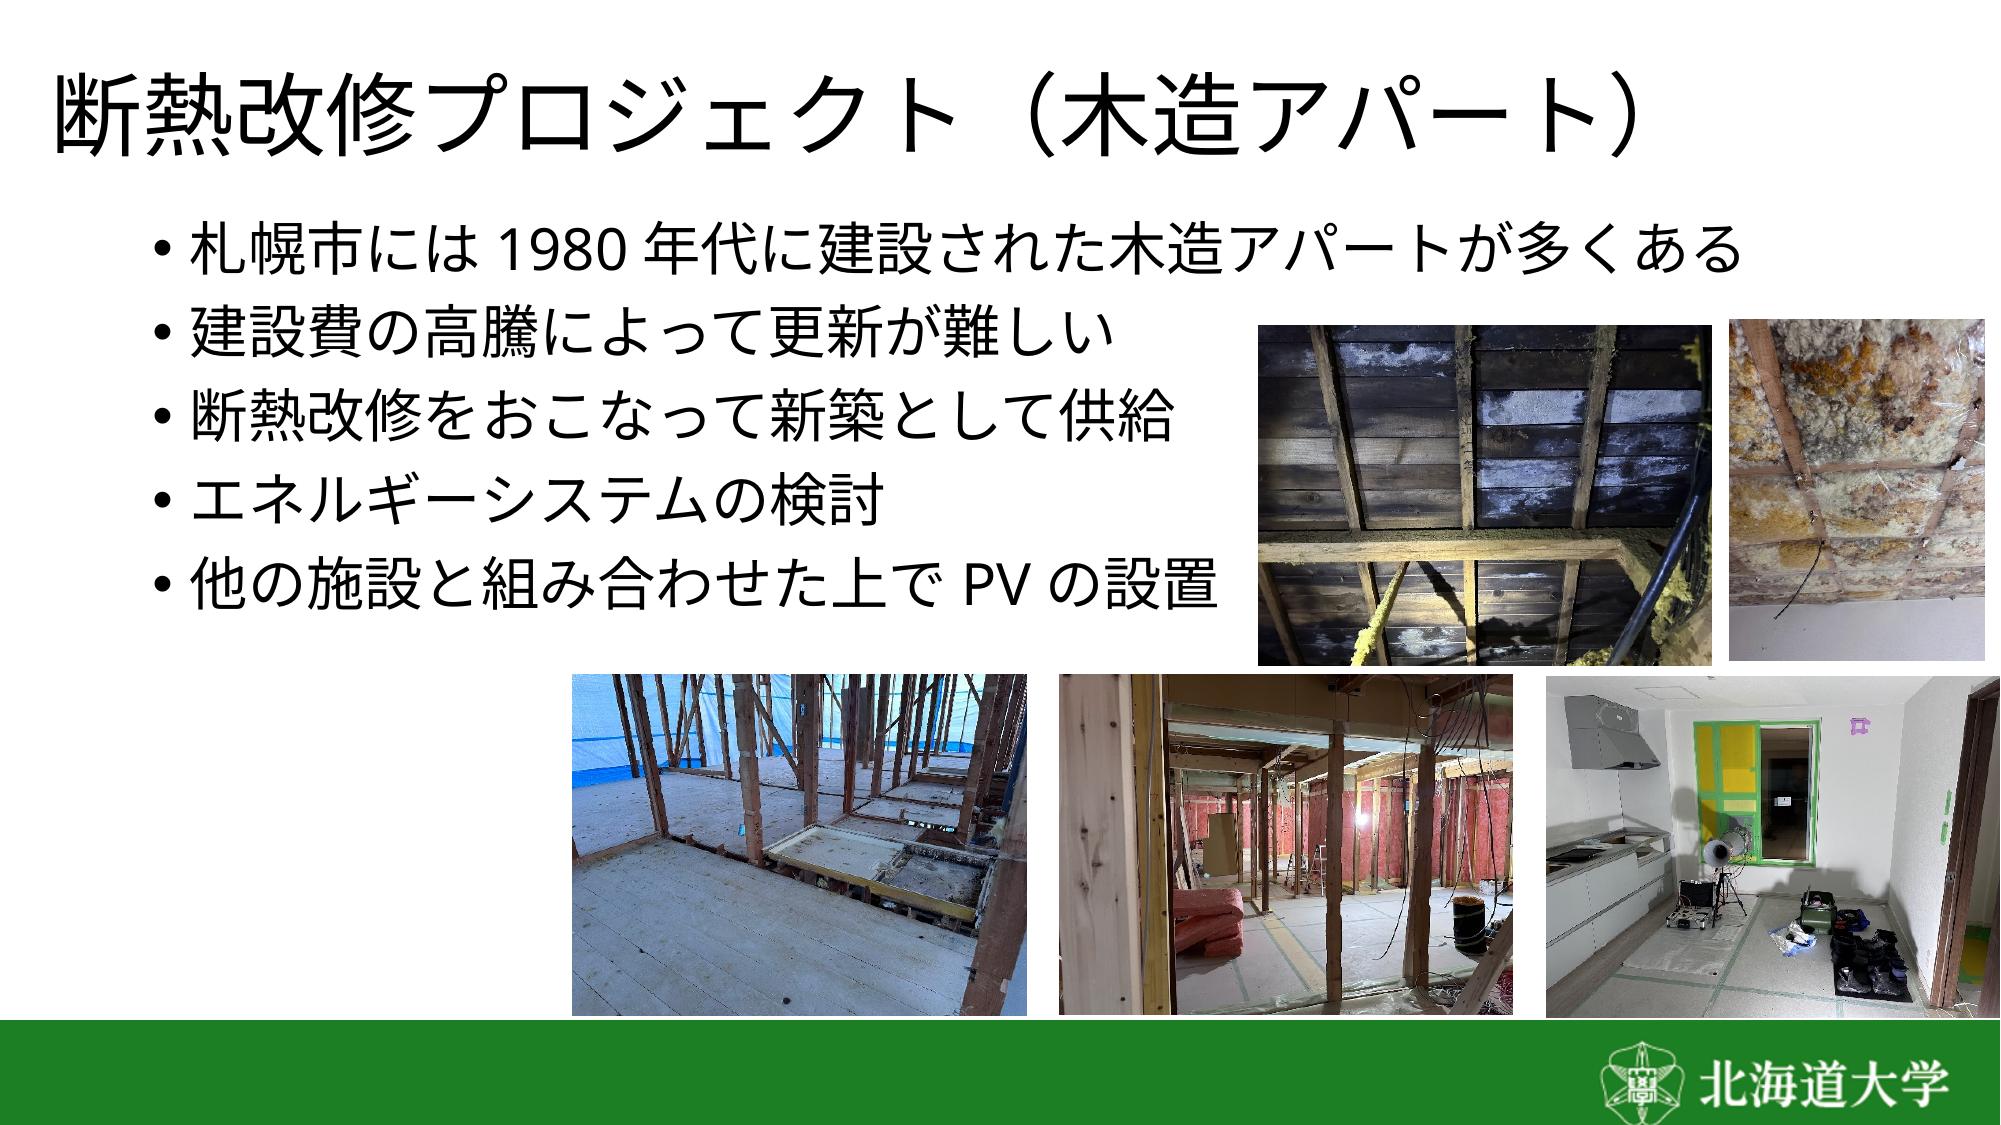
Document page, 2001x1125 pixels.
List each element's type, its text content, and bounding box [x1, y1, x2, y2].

picture [1546, 676, 2000, 1018]
title 断熱改修プロジェクト（木造アパート） [35, 59, 1961, 180]
list 札幌市には1980年代に建設された木造アパートが多くある 建設費の高騰によって更新が難しい 断熱改修をおこなって新築として供給 エネルギーシステムの検討 他の施設と組み合わせた上でPVの設置 [137, 212, 1863, 1014]
picture [0, 1020, 2000, 1125]
picture [1728, 319, 1986, 661]
picture [1059, 673, 1514, 1016]
picture [1257, 325, 1712, 667]
picture [572, 674, 1027, 1016]
